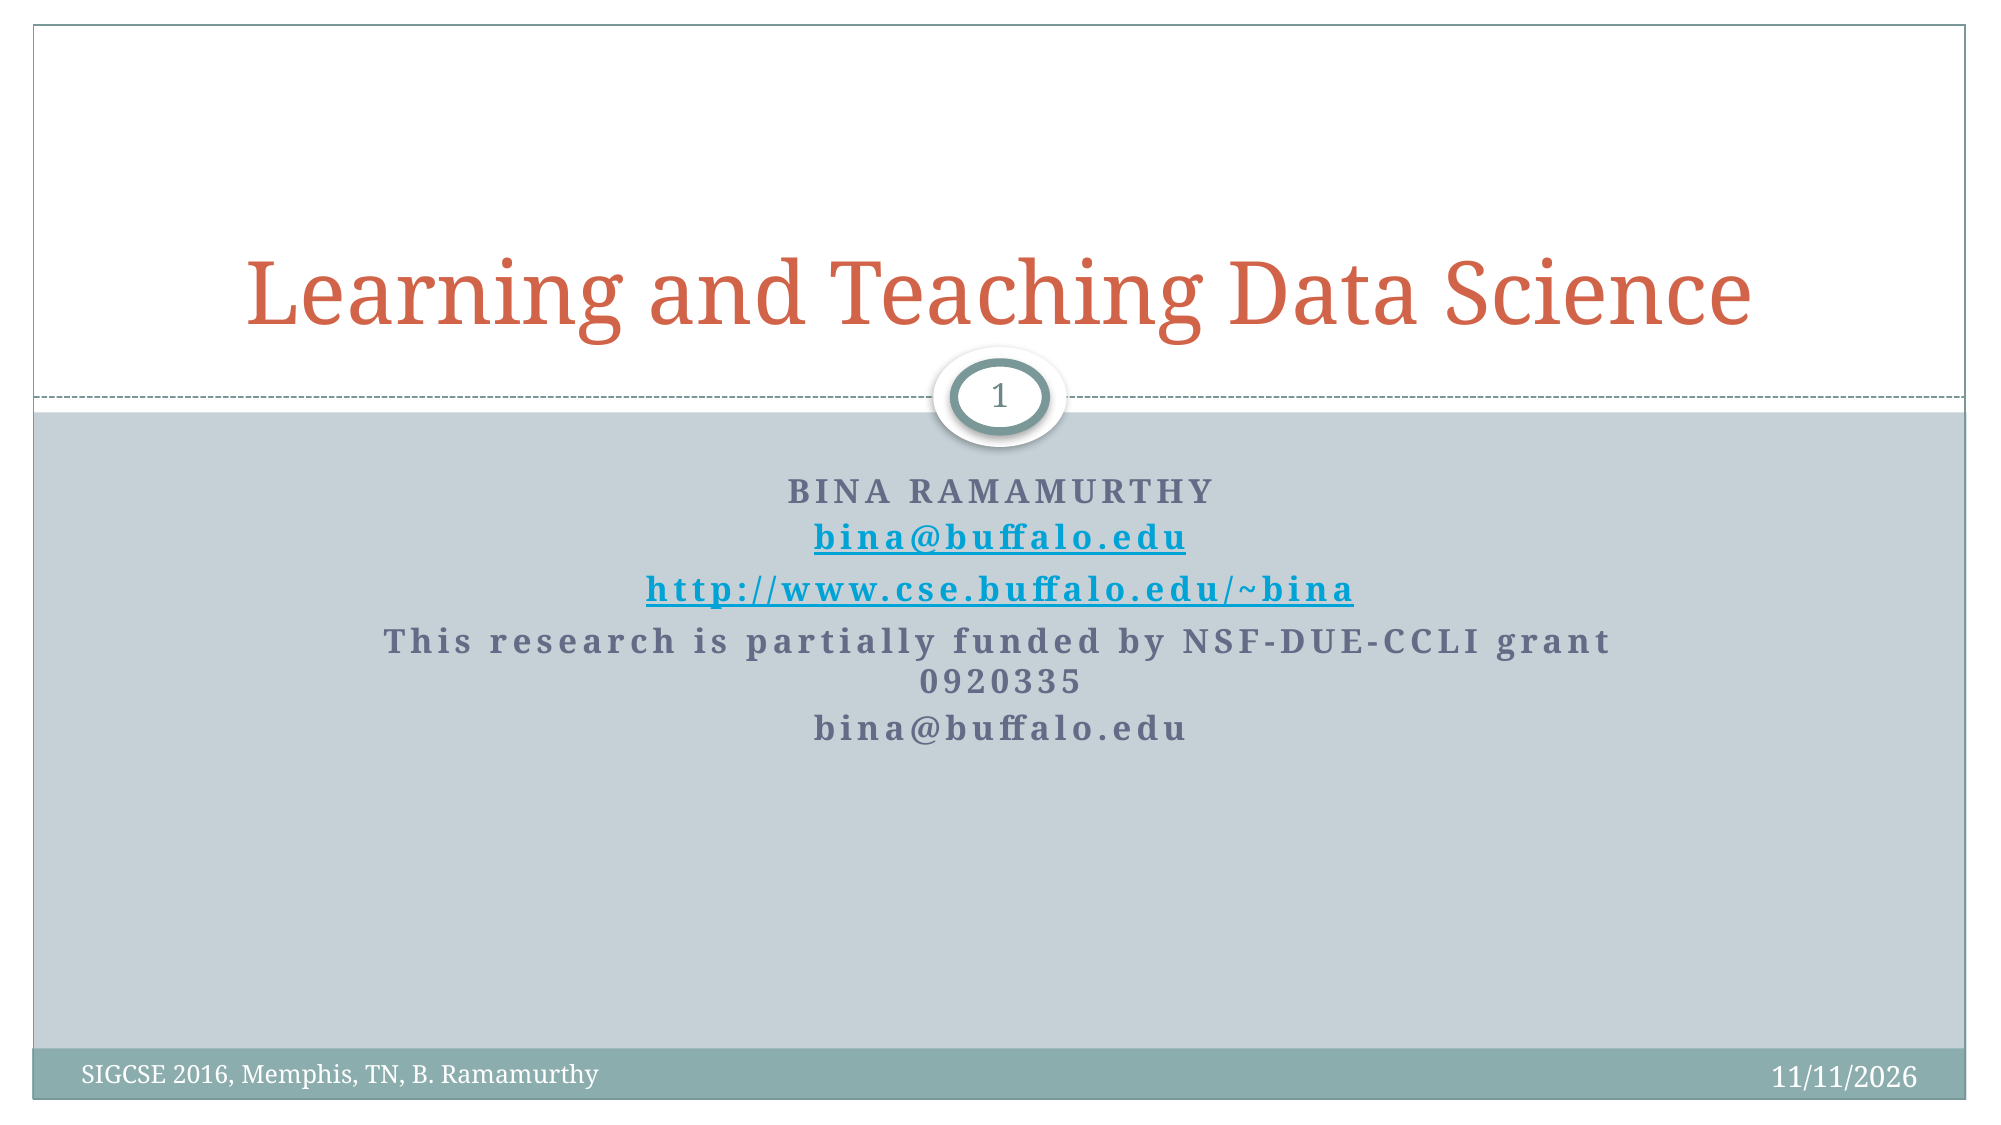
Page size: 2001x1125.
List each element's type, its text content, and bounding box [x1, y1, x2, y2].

slide_number 1 [950, 360, 1050, 434]
title Learning and Teaching Data Science [150, 62, 1850, 350]
footer SIGCSE 2016, Memphis, TN, B. Ramamurthy [66, 1051, 850, 1112]
subtitle Bina Ramamurthy bina@buffalo.edu http://www.cse.buffalo.edu/~bina This research is partially funded by NSF-DUE-CCLI grant 0920335 bina@buffalo.edu [300, 462, 1700, 750]
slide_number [1266, 1050, 1933, 1111]
